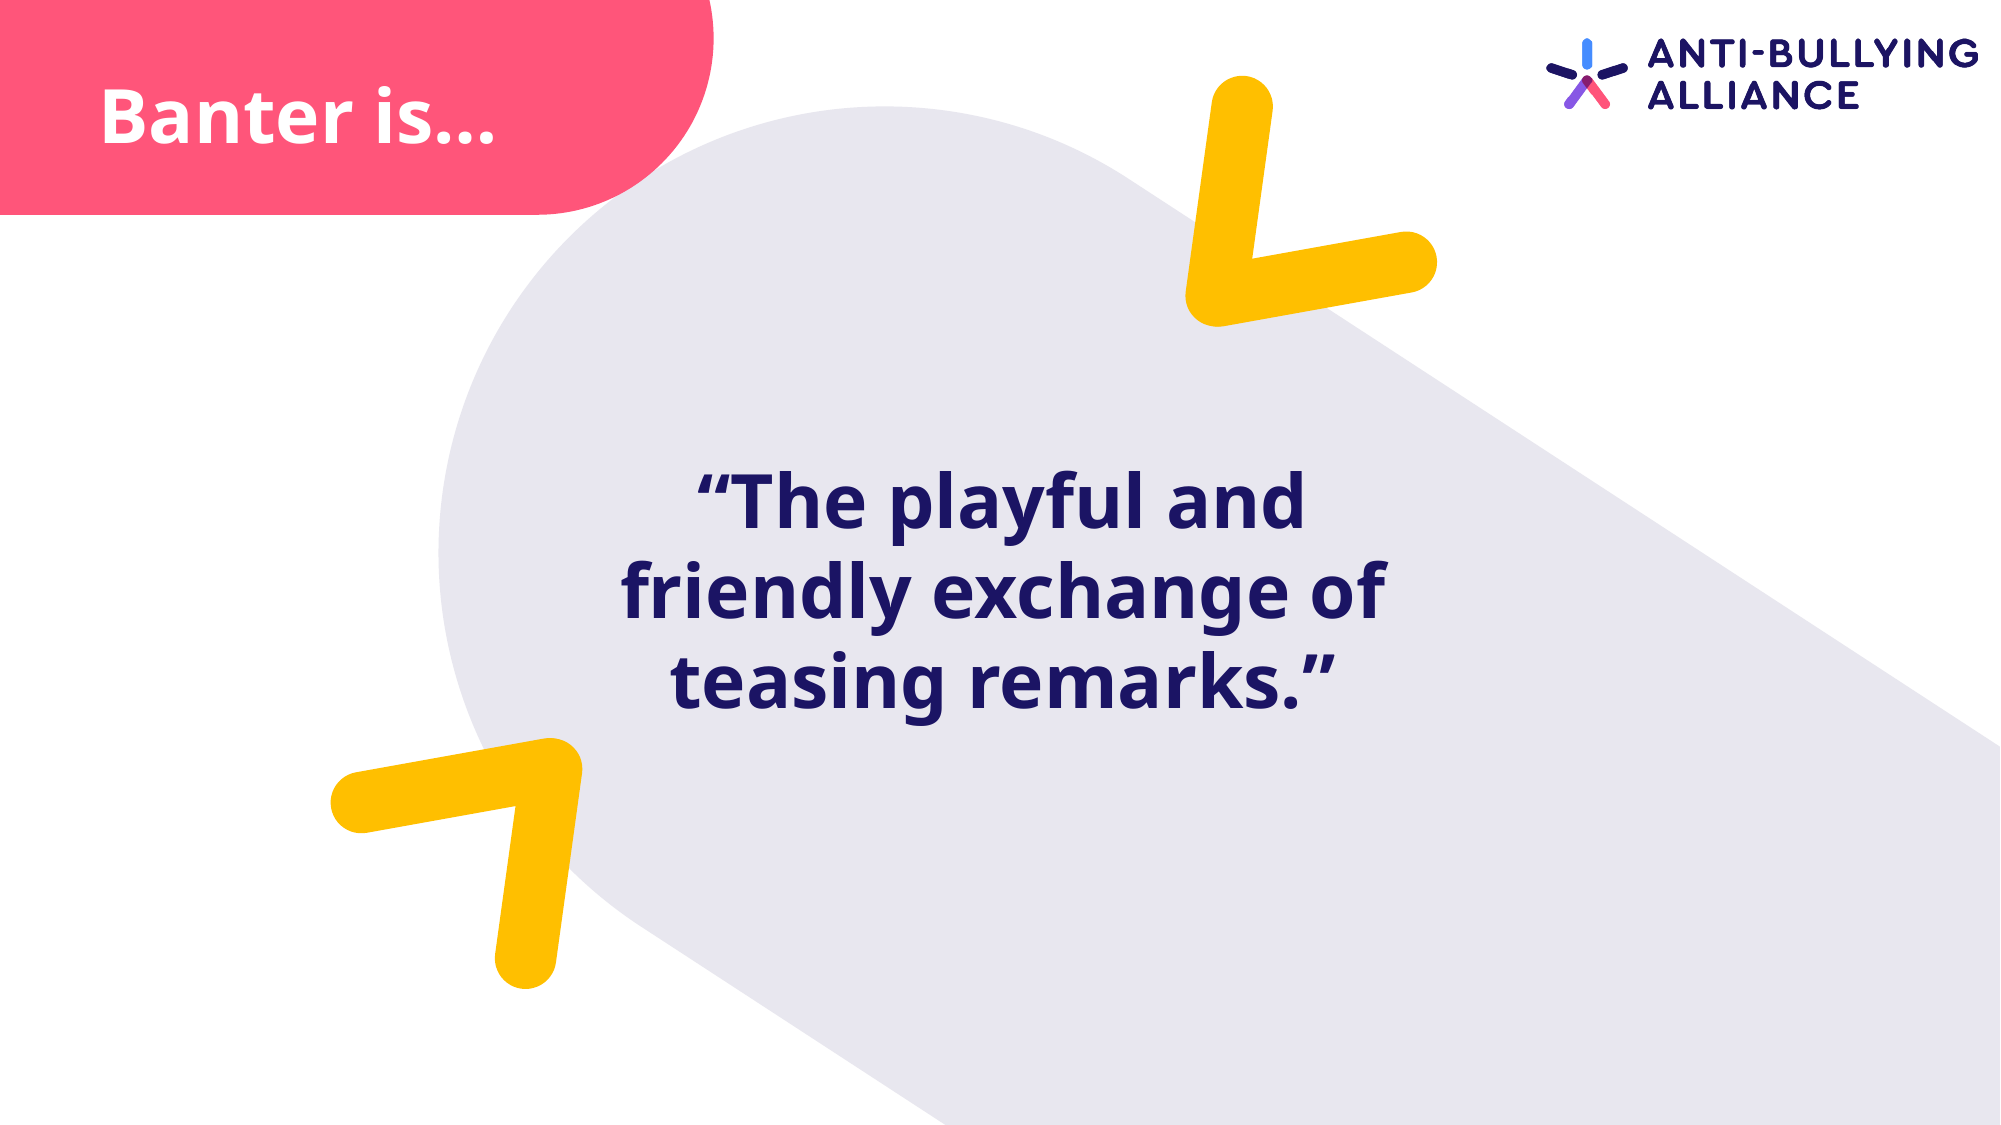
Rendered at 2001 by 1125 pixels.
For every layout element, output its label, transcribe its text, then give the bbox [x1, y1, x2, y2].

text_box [315, 712, 573, 965]
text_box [1195, 100, 1453, 353]
text_box “The playful and friendly exchange of teasing remarks.” [538, 446, 1468, 732]
text_box Banter is… [83, 71, 1948, 169]
text_box [437, 169, 2000, 1125]
text_box [0, 0, 715, 216]
picture [1546, 38, 1978, 110]
